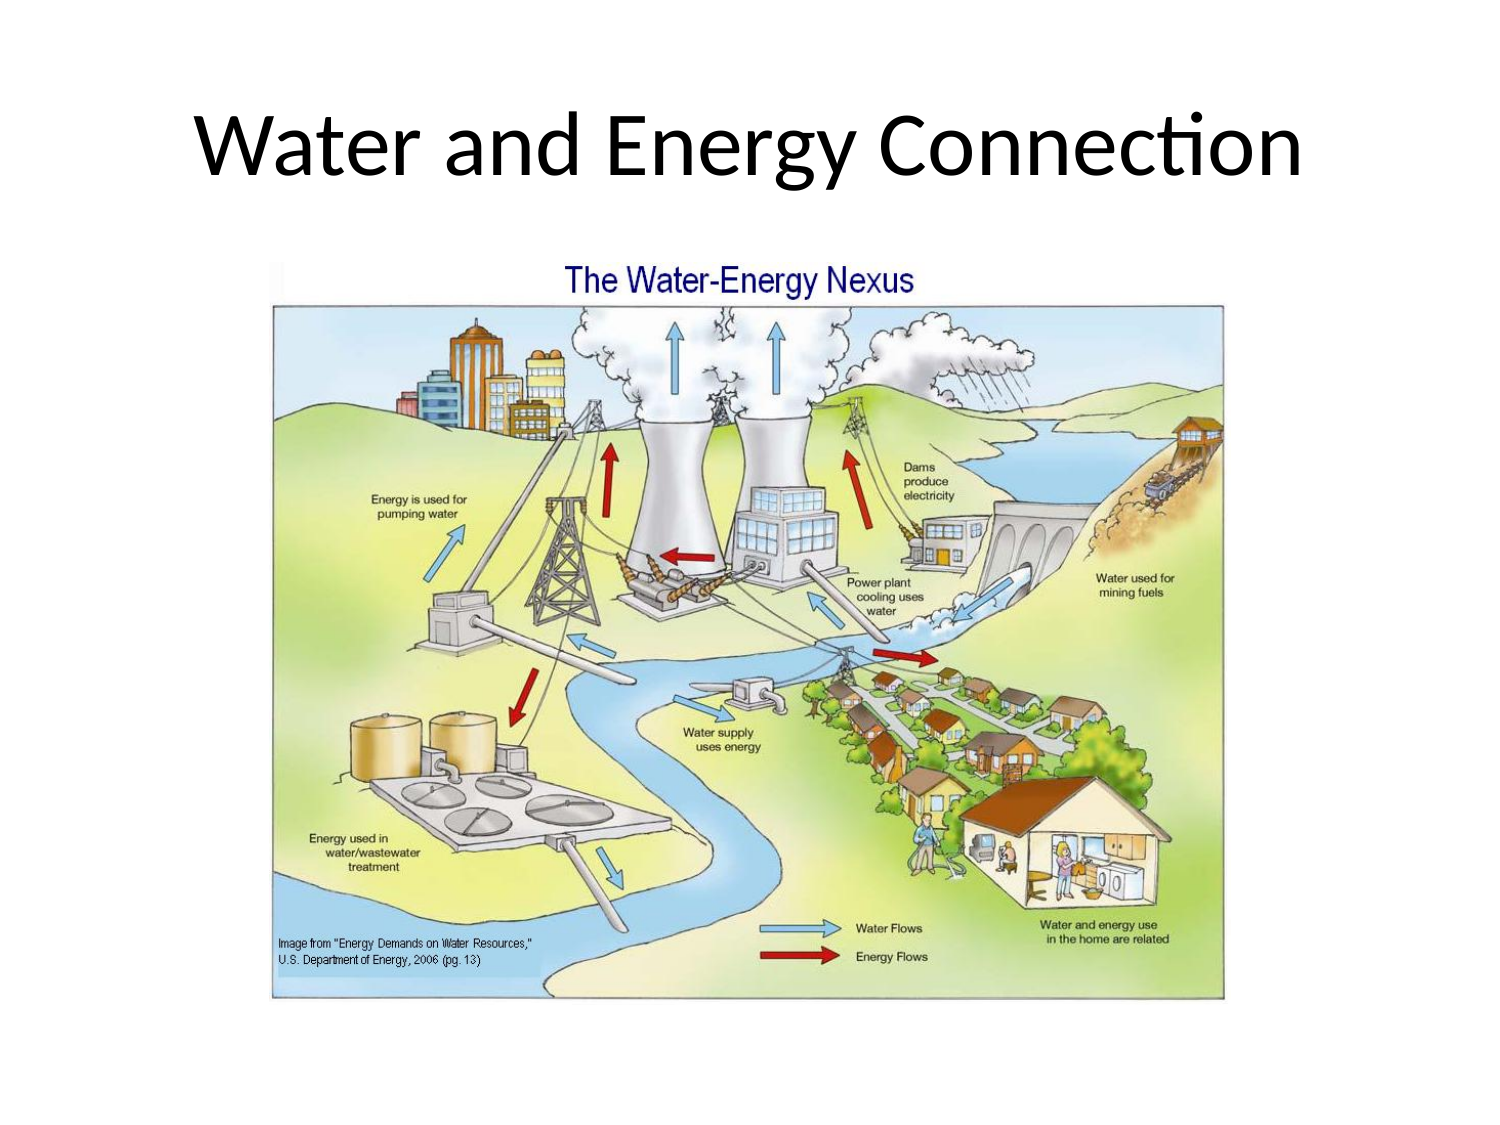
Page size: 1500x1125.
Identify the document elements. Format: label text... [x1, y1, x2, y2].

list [269, 262, 1231, 1006]
title Water and Energy Connection [75, 45, 1425, 233]
